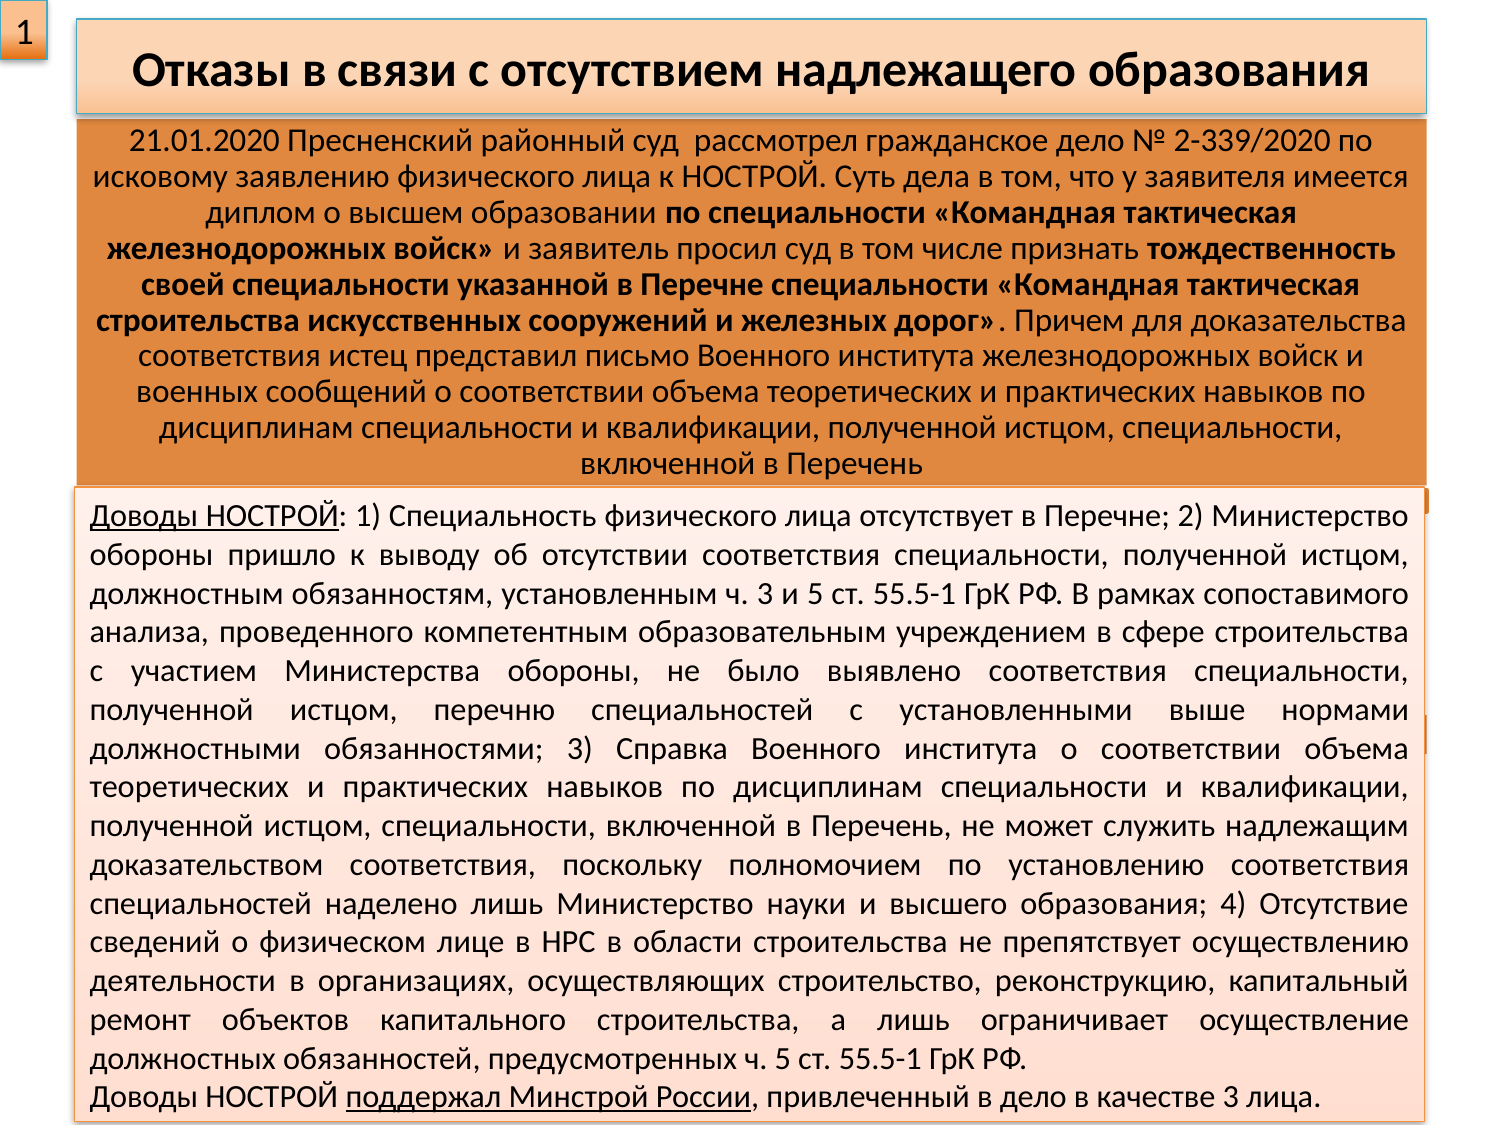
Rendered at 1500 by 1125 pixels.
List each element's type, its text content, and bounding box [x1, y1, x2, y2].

text_box Доводы НОСТРОЙ: 1) Специальность физического лица отсутствует в Перечне; 2) Министерство обороны пришло к выводу об отсутствии соответствия специальности, полученной истцом, должностным обязанностям, установленным ч. 3 и 5 ст. 55.5-1 ГрК РФ. В рамках сопоставимого анализа, проведенного компетентным образовательным учреждением в сфере строительства с участием Министерства обороны, не было выявлено соответствия специальности, полученной истцом, перечню специальностей с установленными выше нормами должностными обязанностями; 3) Справка Военного института о соответствии объема теоретических и практических навыков по дисциплинам специальности и квалификации, полученной истцом, специальности, включенной в Перечень, не может служить надлежащим доказательством соответствия, поскольку полномочием по установлению соответствия специальностей наделено лишь Министерство науки и высшего образования; 4) Отсутствие сведений о физическом лице в НРС в области строительства не препятствует осуществлению деятельности в организациях, осуществляющих строительство, реконструкцию, капитальный ремонт объектов капитального строительства, а лишь ограничивает осуществление должностных обязанностей, предусмотренных ч. 5 ст. 55.5-1 ГрК РФ. Доводы НОСТРОЙ поддержал Минстрой России, привлеченный в дело в качестве 3 лица. [74, 710, 1425, 1122]
text_box [76, 790, 1423, 1095]
text_box Отказы в связи с отсутствием надлежащего образования [76, 18, 1427, 114]
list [76, 148, 1427, 705]
text_box 1 [0, 0, 48, 60]
